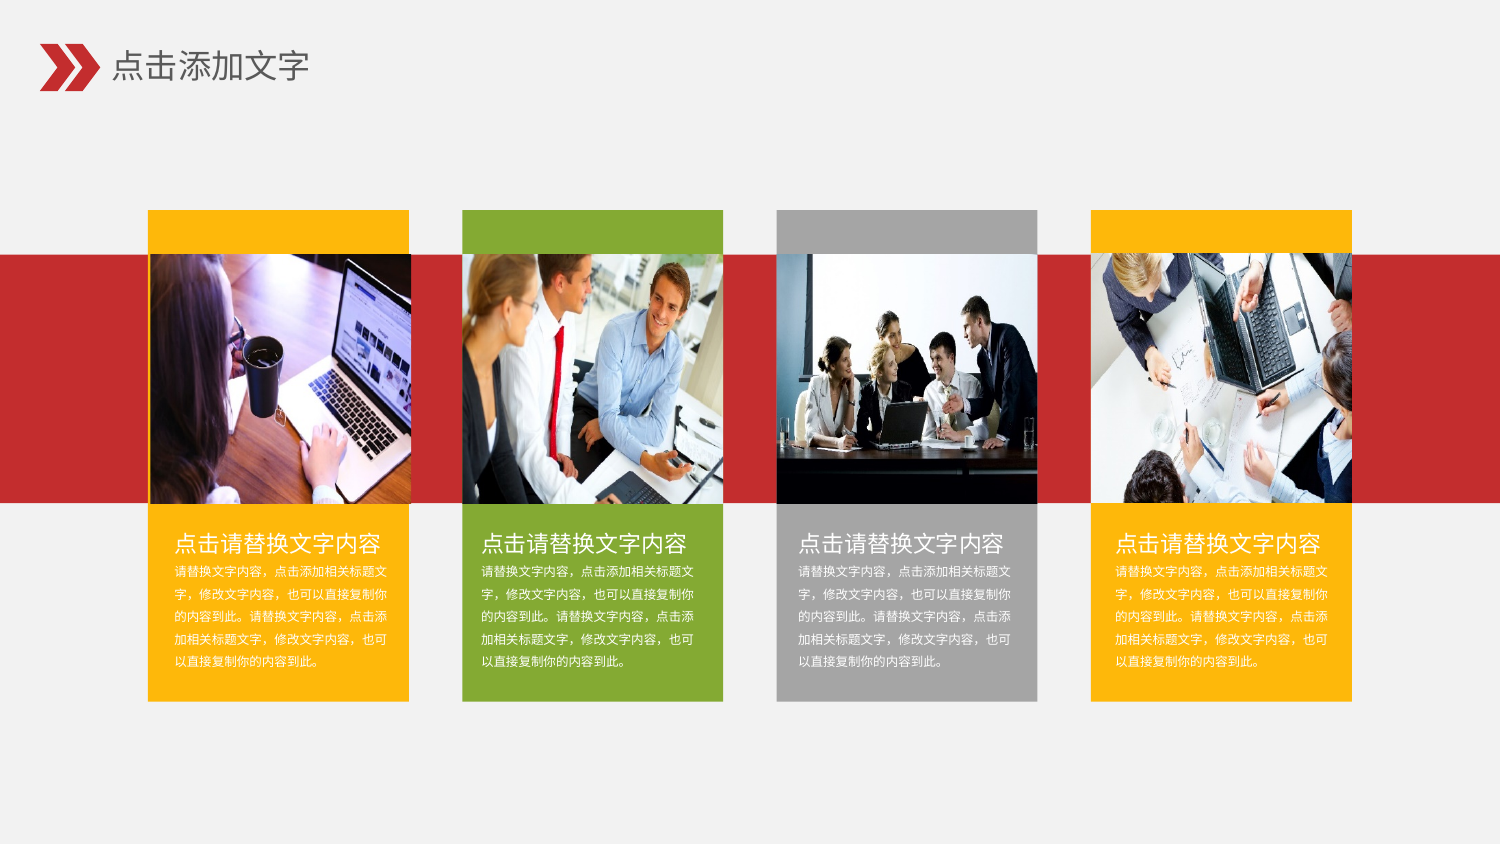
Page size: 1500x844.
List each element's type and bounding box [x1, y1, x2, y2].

text_box [147, 209, 1353, 702]
text_box [0, 253, 142, 505]
text_box [1357, 253, 1500, 505]
